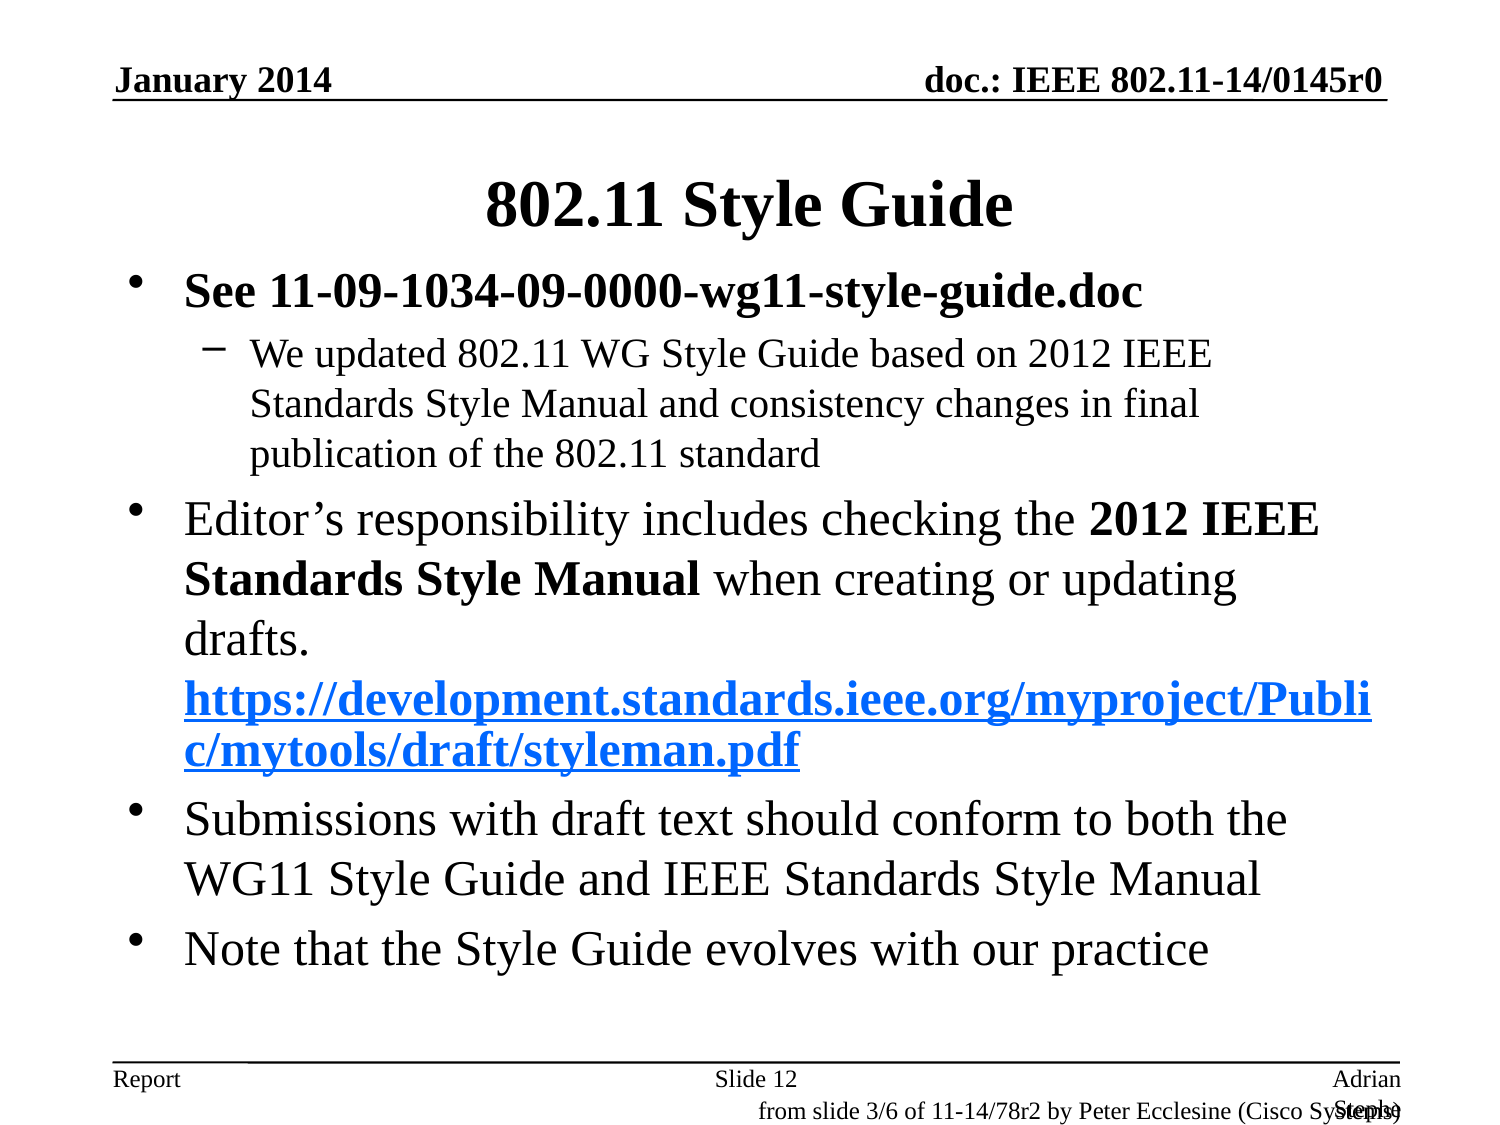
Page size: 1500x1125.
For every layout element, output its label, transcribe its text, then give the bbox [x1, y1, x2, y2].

footer Adrian Stephens, Intel Corporation [1324, 1061, 1402, 1087]
slide_number Slide 12 [712, 1061, 800, 1087]
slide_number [114, 54, 374, 101]
text_box from slide 3/6 of 11-14/78r2 by Peter Ecclesine (Cisco Systems) [343, 1087, 1417, 1125]
list See 11-09-1034-09-0000-wg11-style-guide.doc We updated 802.11 WG Style Guide based on 2012 IEEE Standards Style Manual and consistency changes in final publication of the 802.11 standard Editor’s responsibility includes checking the 2012 IEEE Standards Style Manual when creating or updating drafts. https://development.standards.ieee.org/myproject/Public/mytools/draft/styleman.pdf Submissions with draft text should conform to both the WG11 Style Guide and IEEE Standards Style Manual Note that the Style Guide evolves with our practice [112, 249, 1388, 1000]
title 802.11 Style Guide [112, 112, 1388, 249]
